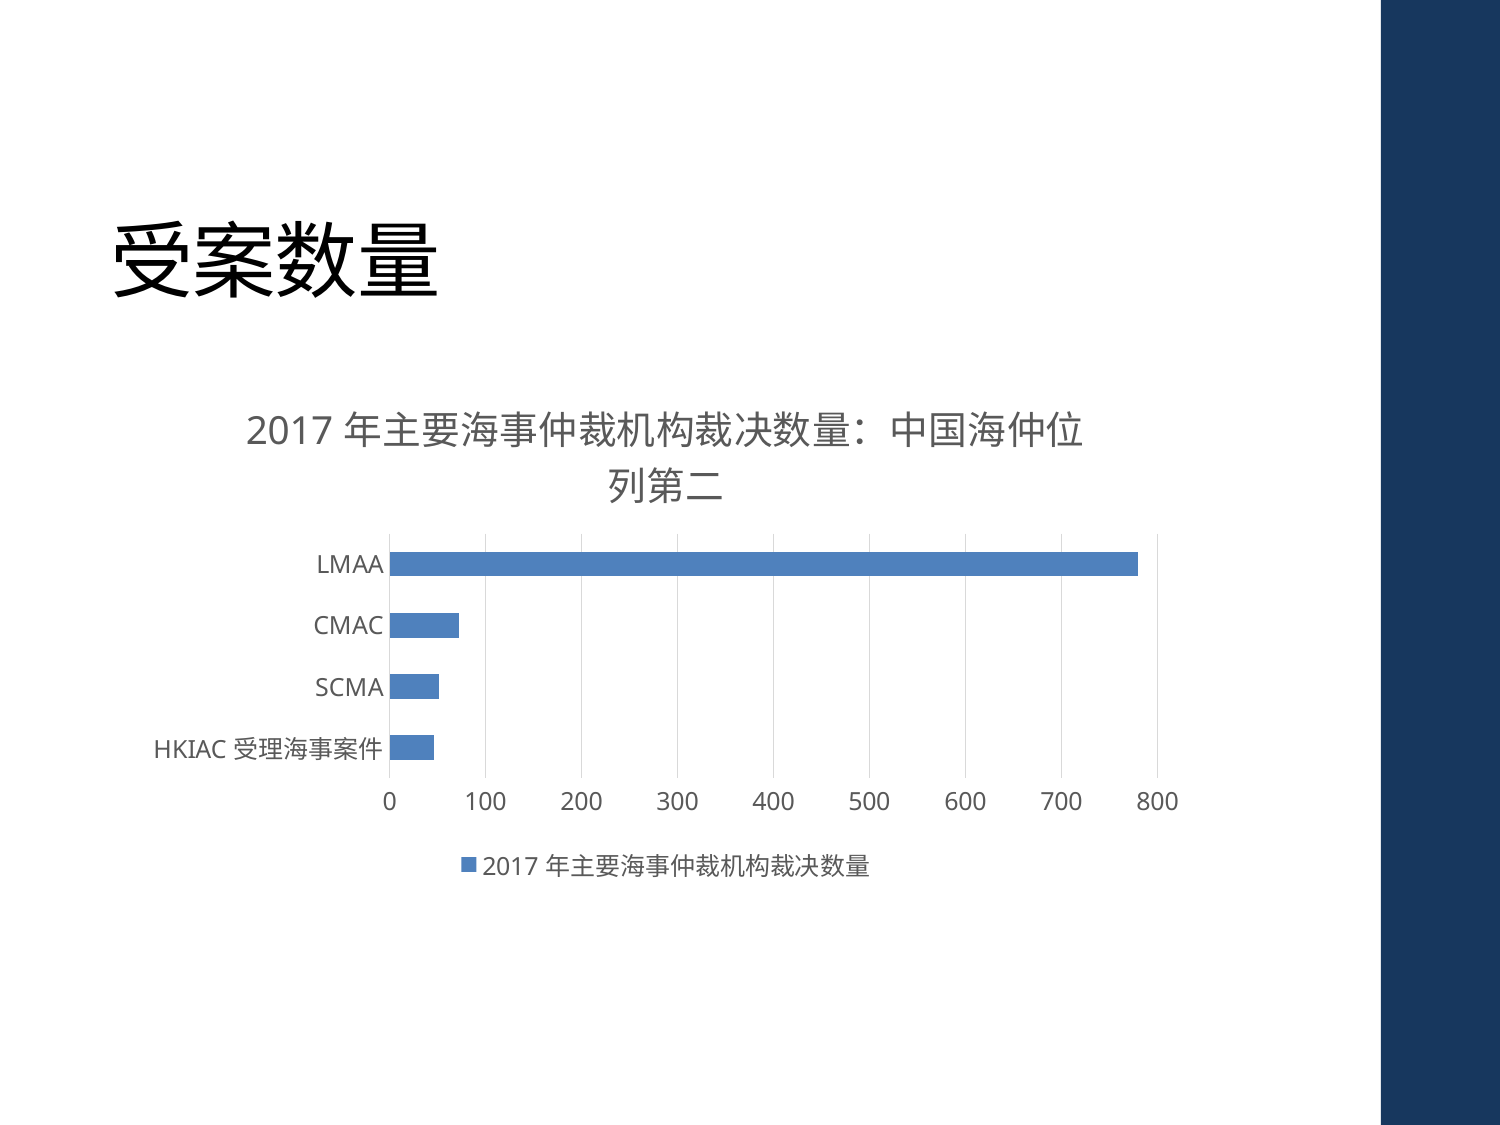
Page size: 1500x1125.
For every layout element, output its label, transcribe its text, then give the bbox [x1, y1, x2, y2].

chart [131, 368, 1201, 890]
title 受案数量 [95, 154, 1289, 318]
